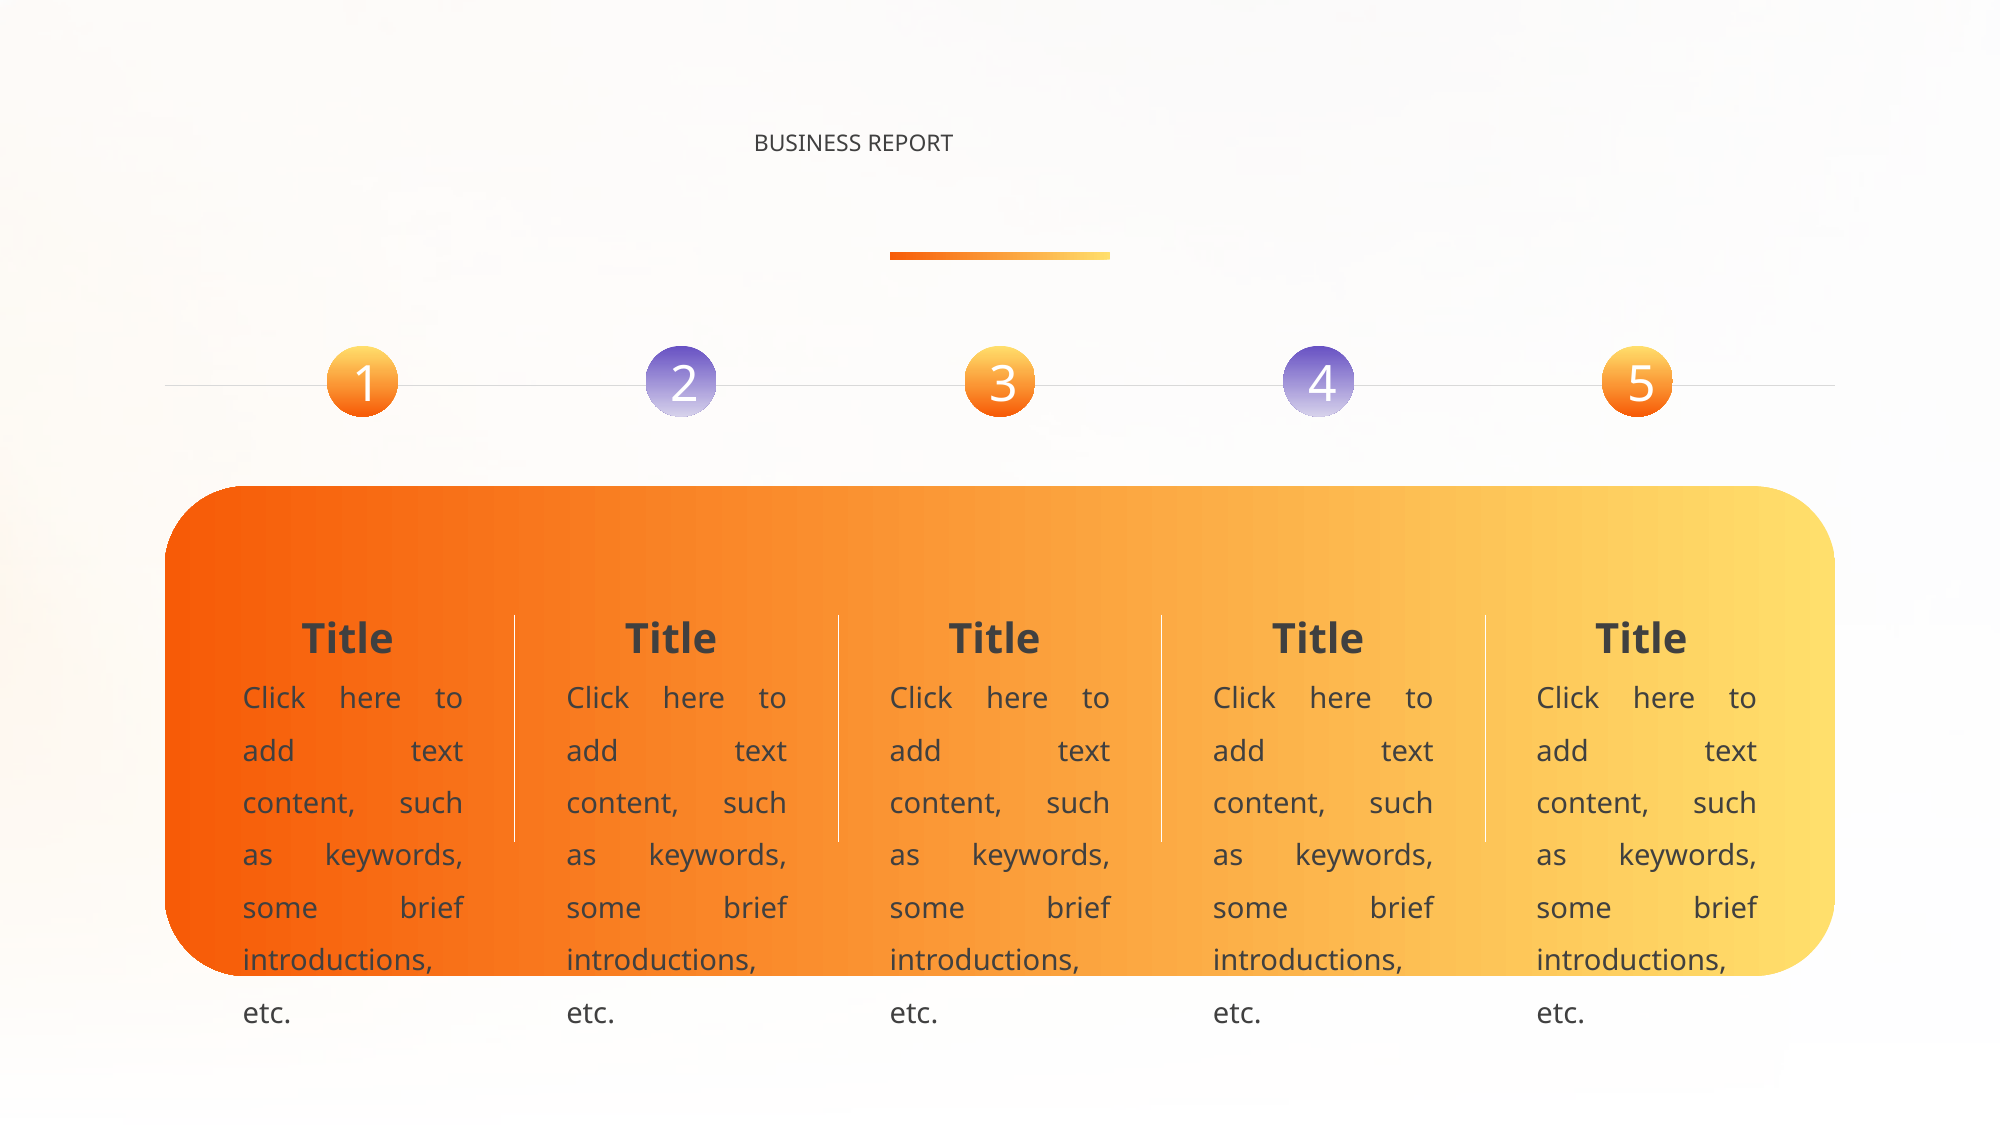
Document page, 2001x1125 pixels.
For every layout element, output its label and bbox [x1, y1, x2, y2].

text_box [0, 0, 2000, 1125]
